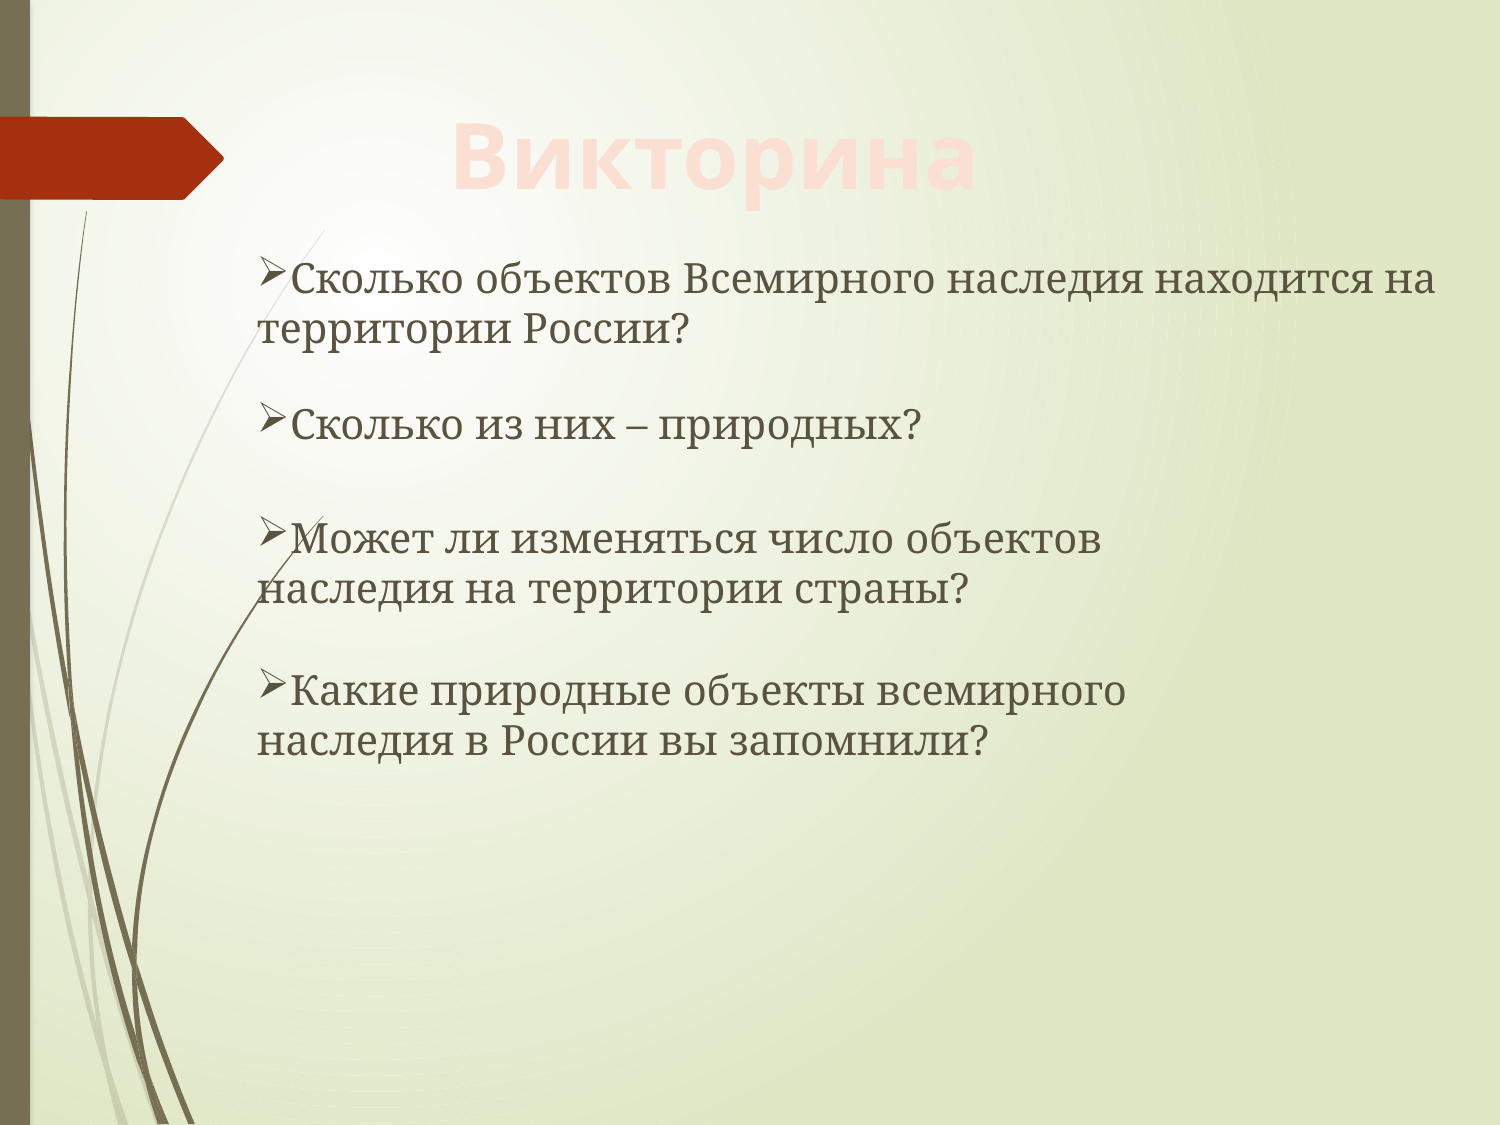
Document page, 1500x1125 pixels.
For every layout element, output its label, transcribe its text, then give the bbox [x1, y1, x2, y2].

text_box Сколько объектов Всемирного наследия находится на территории России? [242, 244, 1500, 360]
text_box Может ли изменяться число объектов наследия на территории страны? [242, 504, 1306, 619]
text_box Викторина [277, 89, 1152, 215]
text_box Сколько из них – природных? [242, 390, 1171, 456]
text_box Какие природные объекты всемирного наследия в России вы запомнили? [242, 656, 1267, 771]
